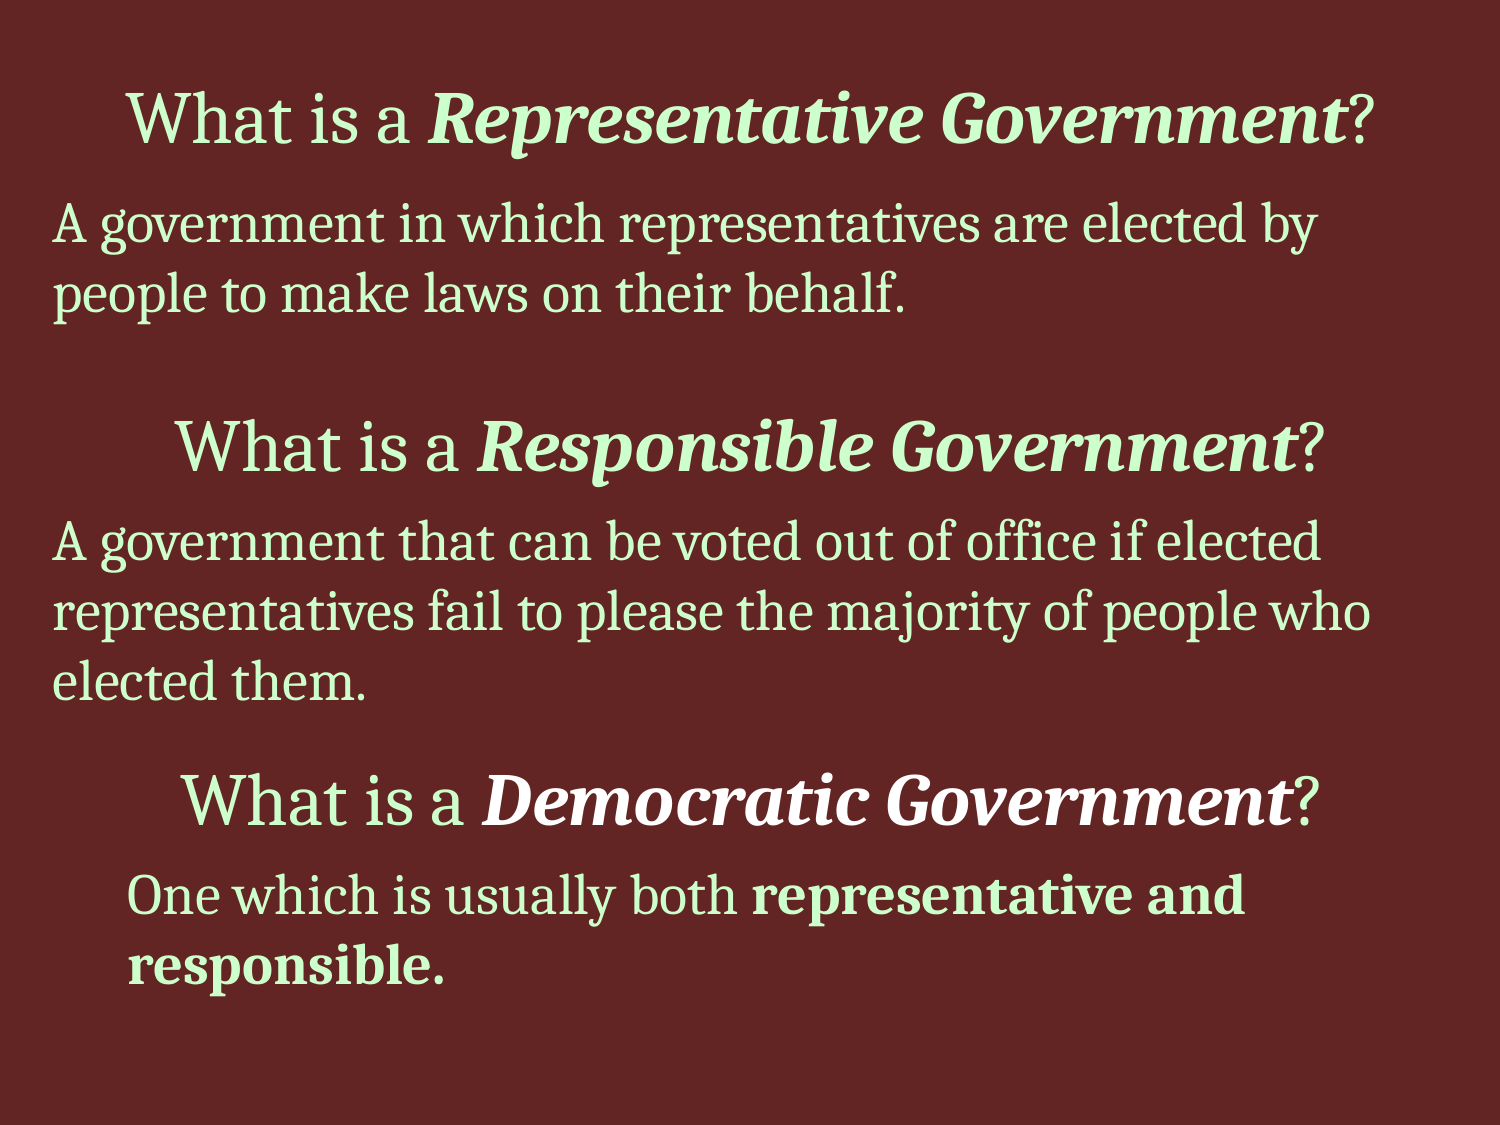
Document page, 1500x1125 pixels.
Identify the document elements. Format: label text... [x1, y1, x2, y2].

text_box What is a Democratic Government? [37, 742, 1467, 848]
text_box What is a Responsible Government? [37, 388, 1467, 494]
text_box What is a Representative Government? [37, 61, 1467, 166]
text_box A government that can be voted out of office if elected representatives fail to please the majority of people who elected them. [37, 495, 1467, 720]
text_box A government in which representatives are elected by people to make laws on their behalf. [37, 176, 1467, 332]
text_box One which is usually both representative and responsible. [37, 848, 1467, 1004]
